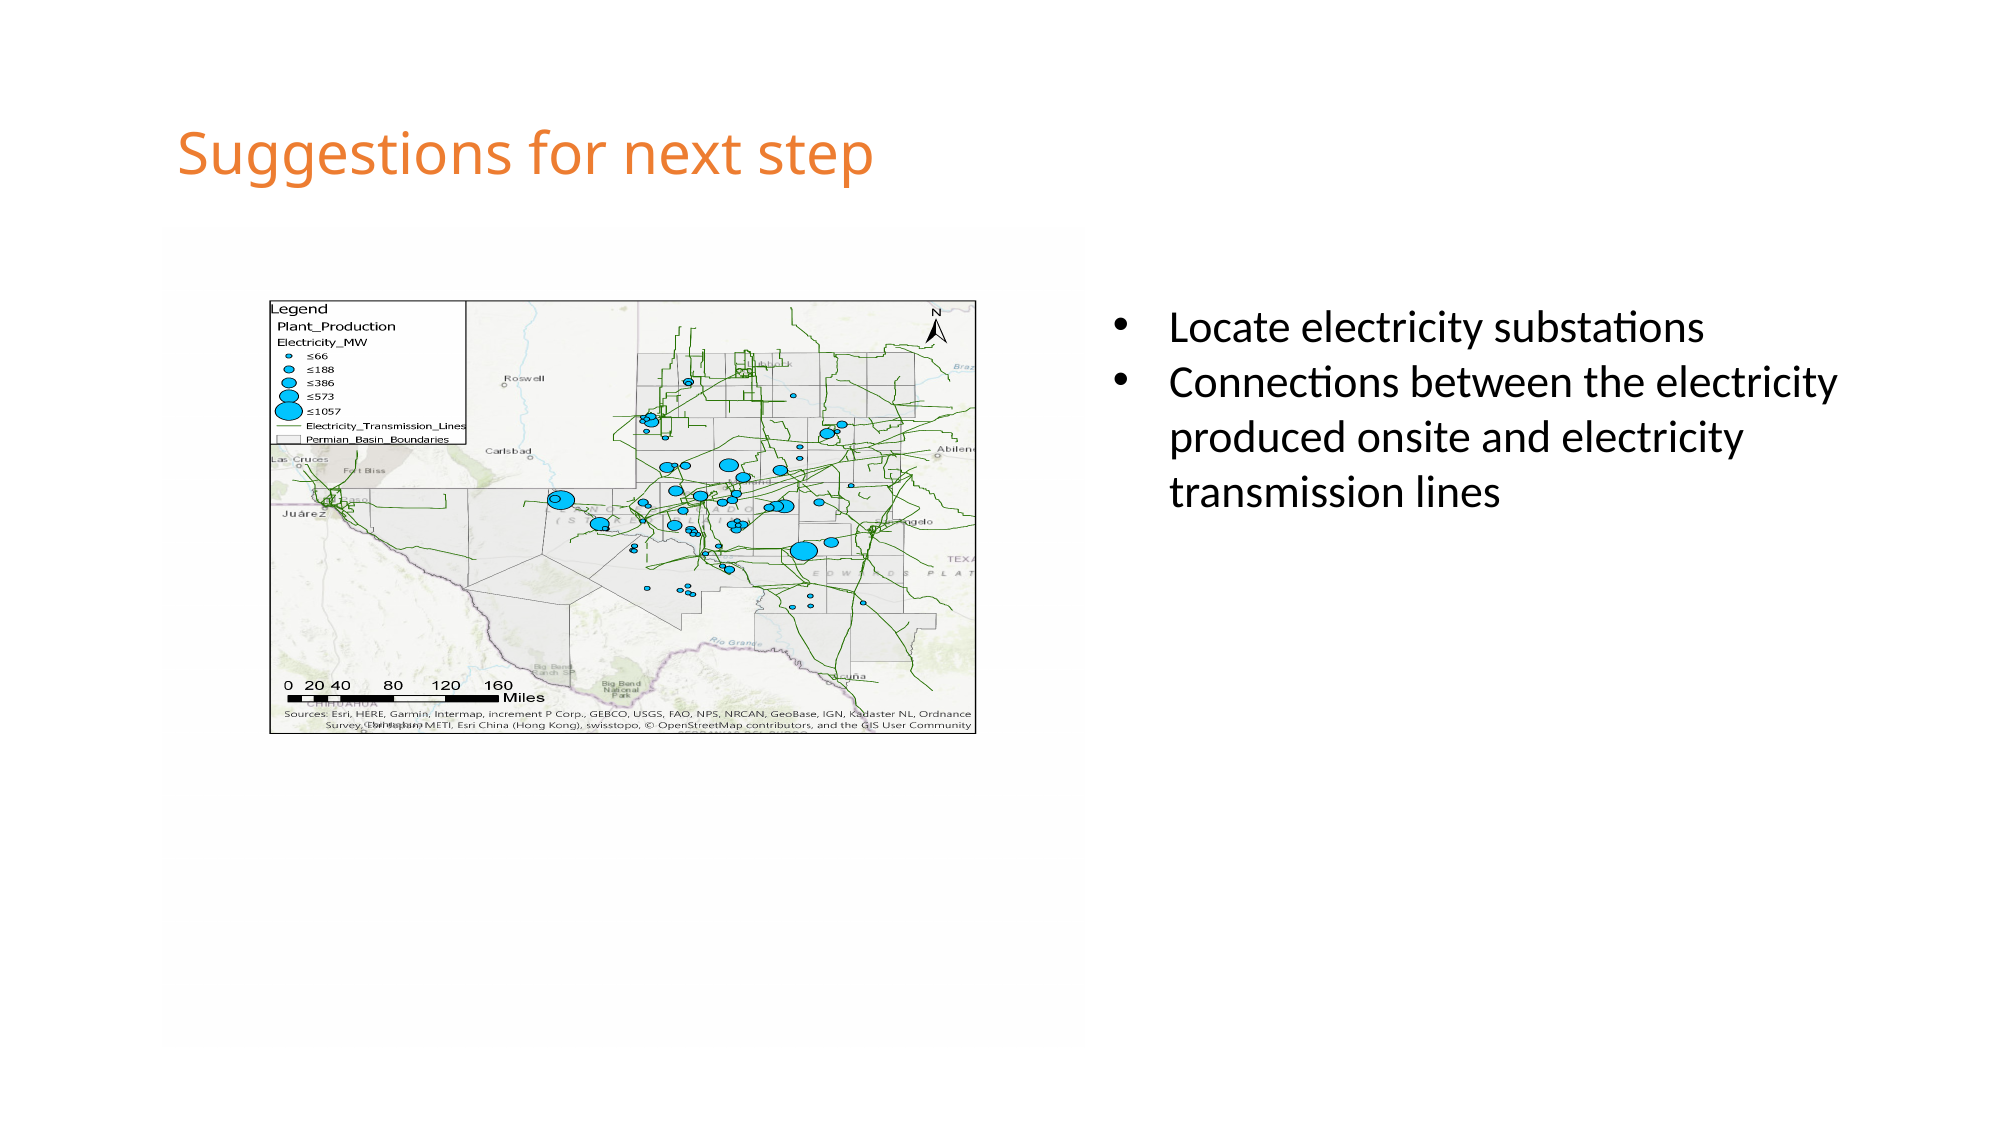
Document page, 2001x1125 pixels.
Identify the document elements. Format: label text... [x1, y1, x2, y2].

picture [162, 227, 1085, 1048]
text_box Locate electricity substations Connections between the electricity produced onsite and electricity transmission lines [1098, 288, 1894, 524]
text_box Suggestions for next step [162, 84, 1382, 228]
